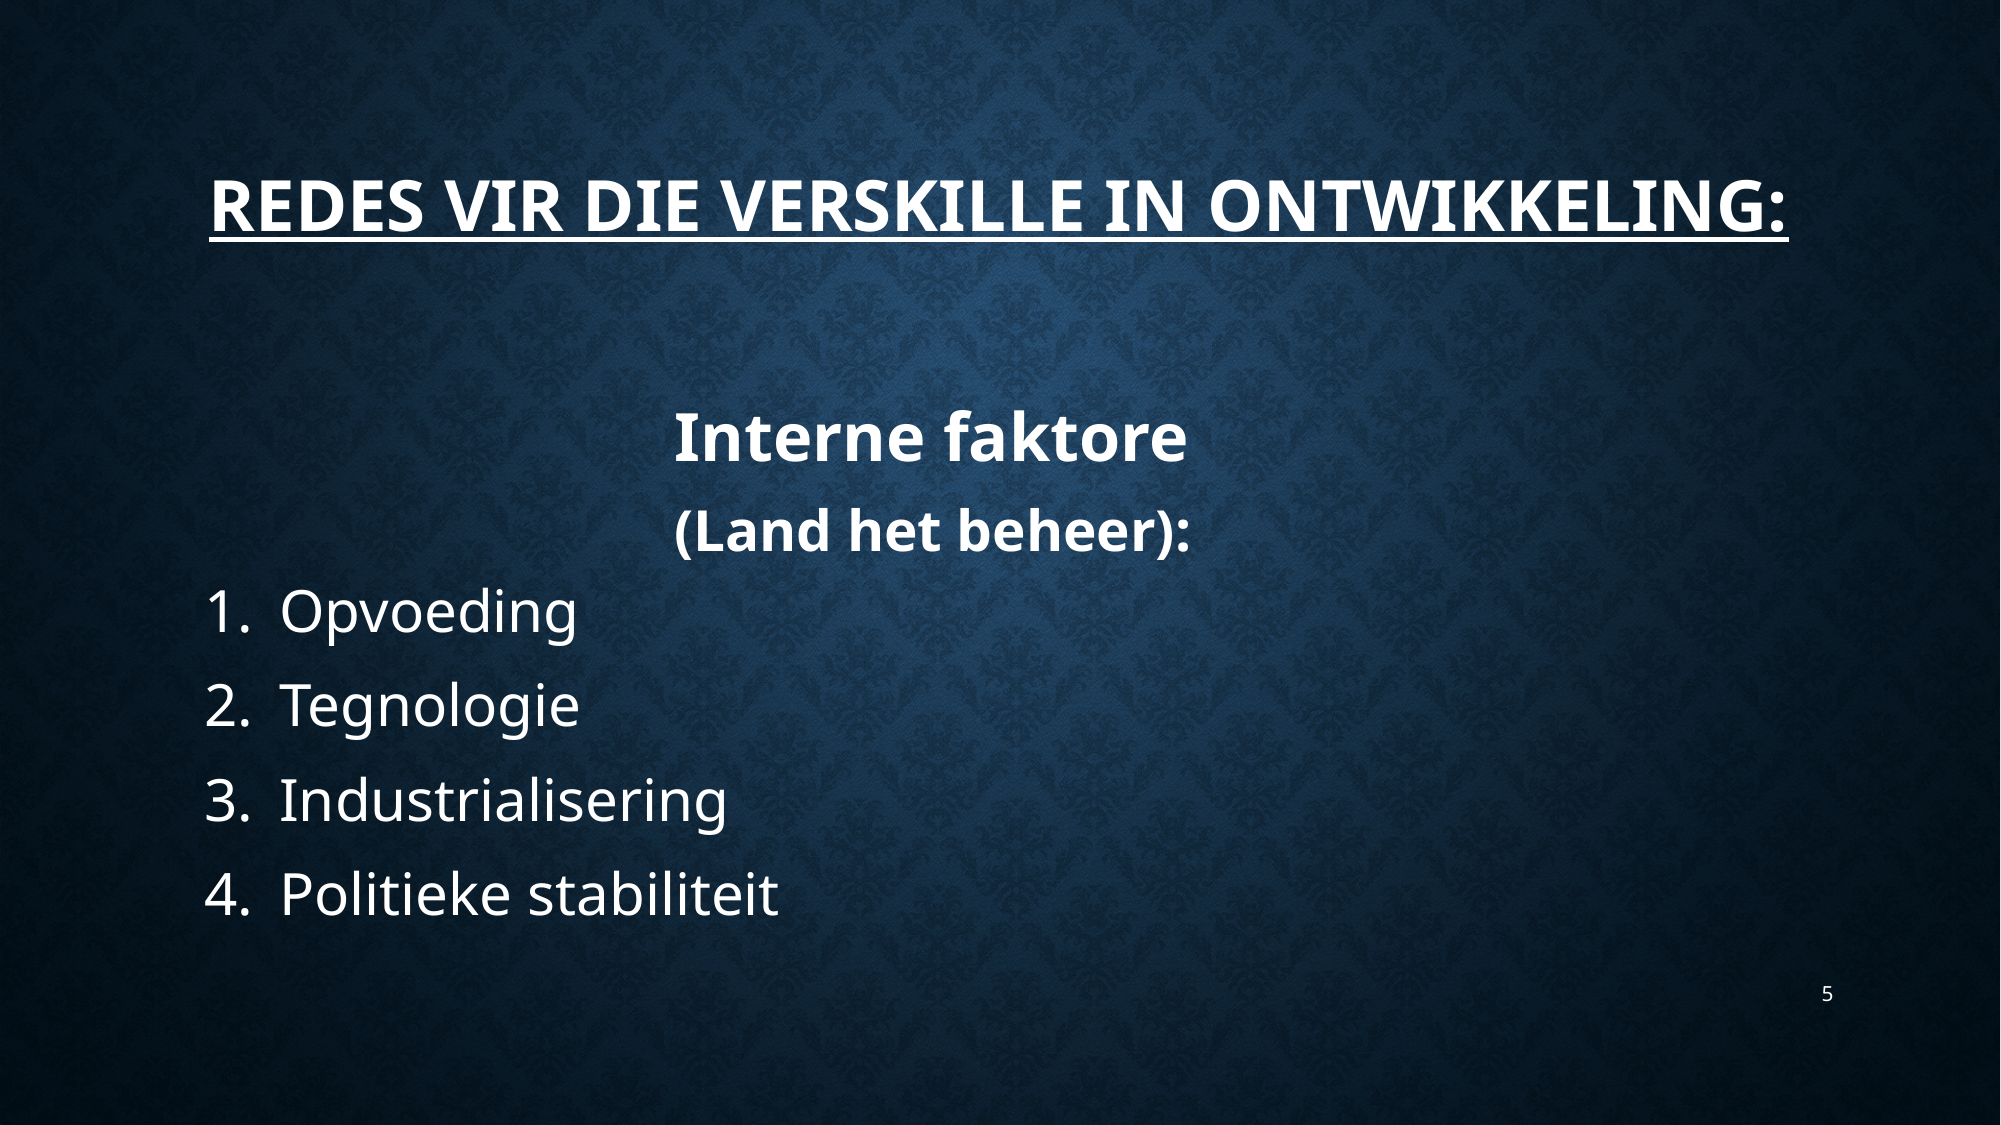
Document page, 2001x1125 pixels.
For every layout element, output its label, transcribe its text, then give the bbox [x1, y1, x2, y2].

slide_number 5 [1724, 965, 1849, 1025]
list Interne faktore (Land het beheer): [659, 387, 1725, 572]
title Redes vir die verskille in ontwikkeling: [149, 99, 1849, 318]
list Opvoeding Tegnologie Industrialisering Politieke stabiliteit [114, 552, 951, 1025]
